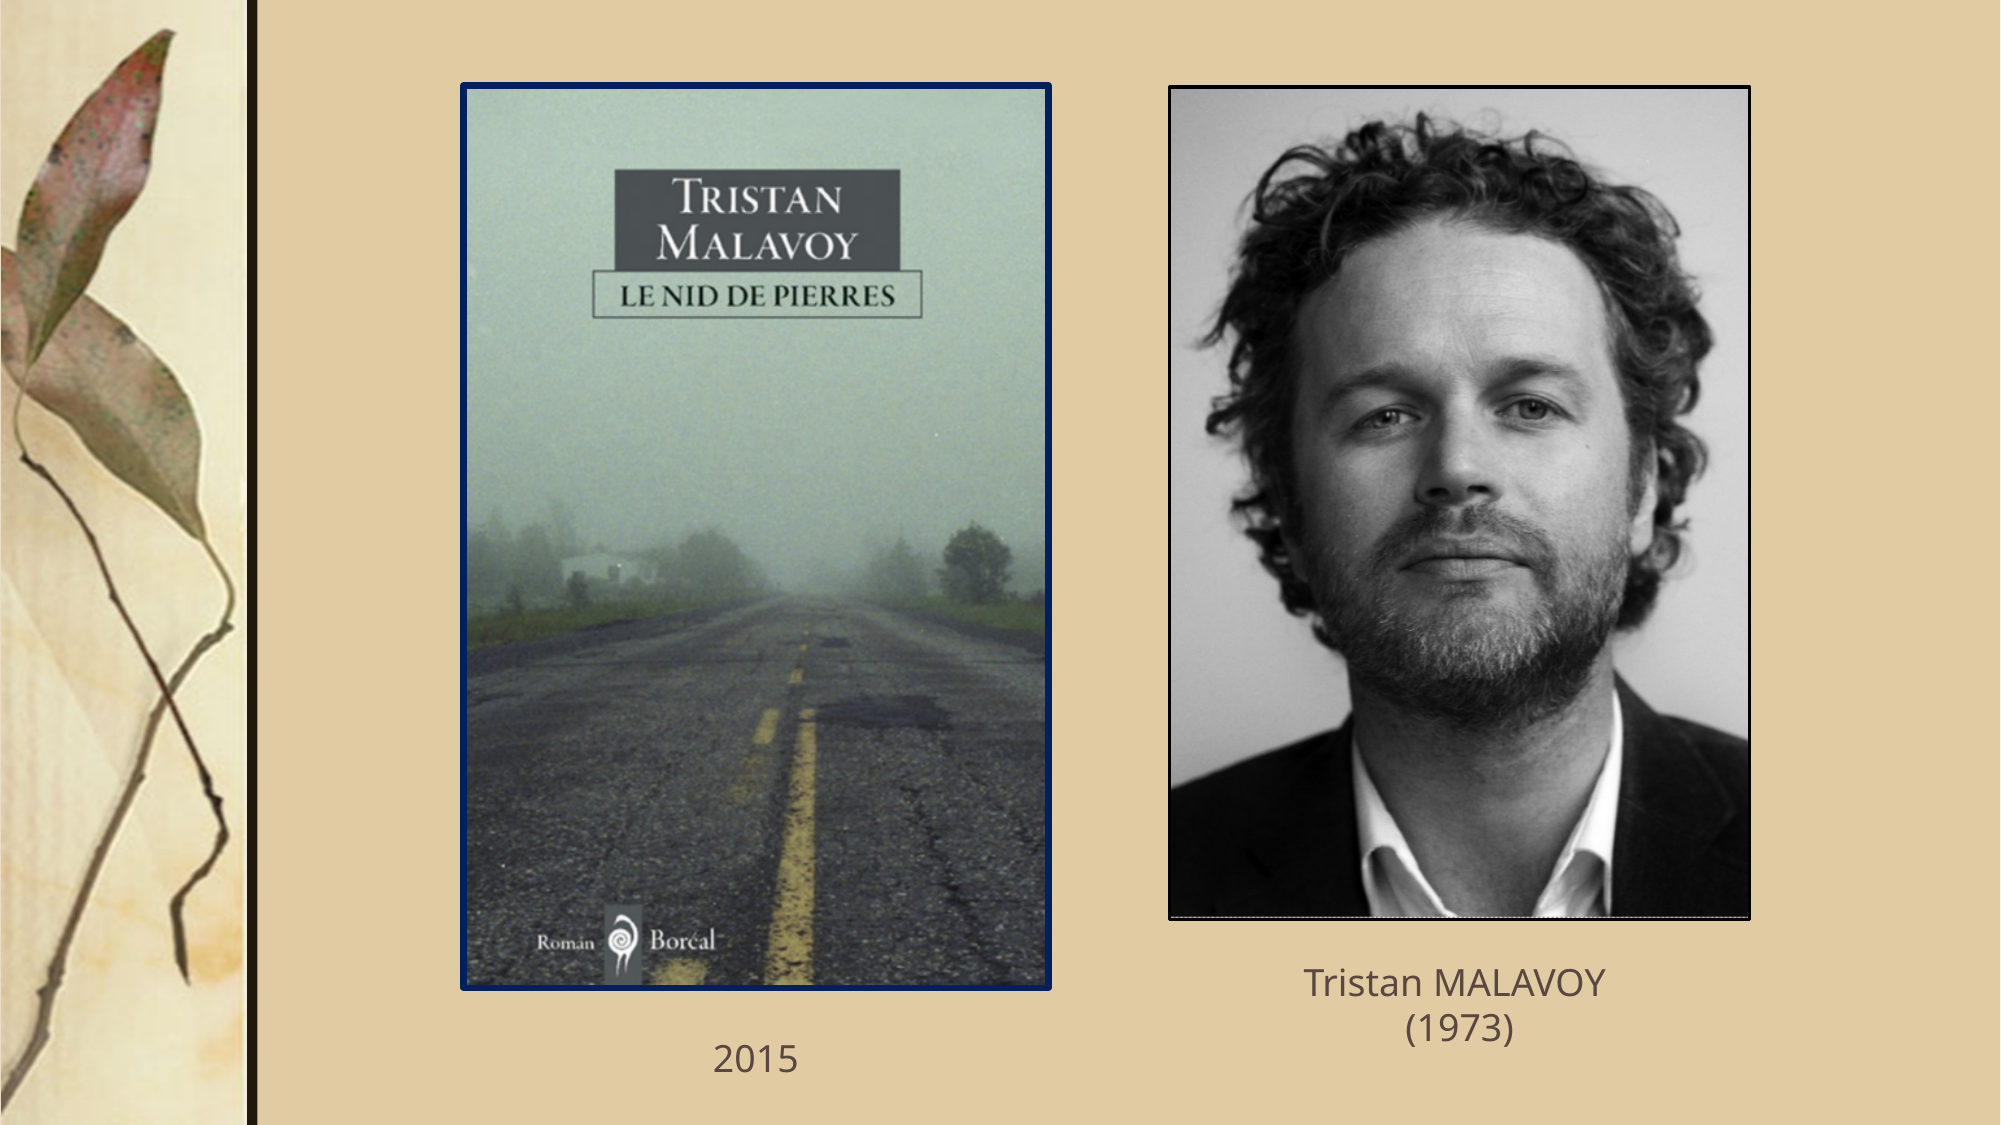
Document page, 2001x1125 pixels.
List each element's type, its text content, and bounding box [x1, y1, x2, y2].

picture [1, 0, 247, 1125]
picture [466, 88, 1046, 985]
text_box 2015 [698, 1027, 814, 1088]
picture [1171, 88, 1749, 918]
text_box Tristan MALAVOY (1973) [1288, 951, 1631, 1057]
